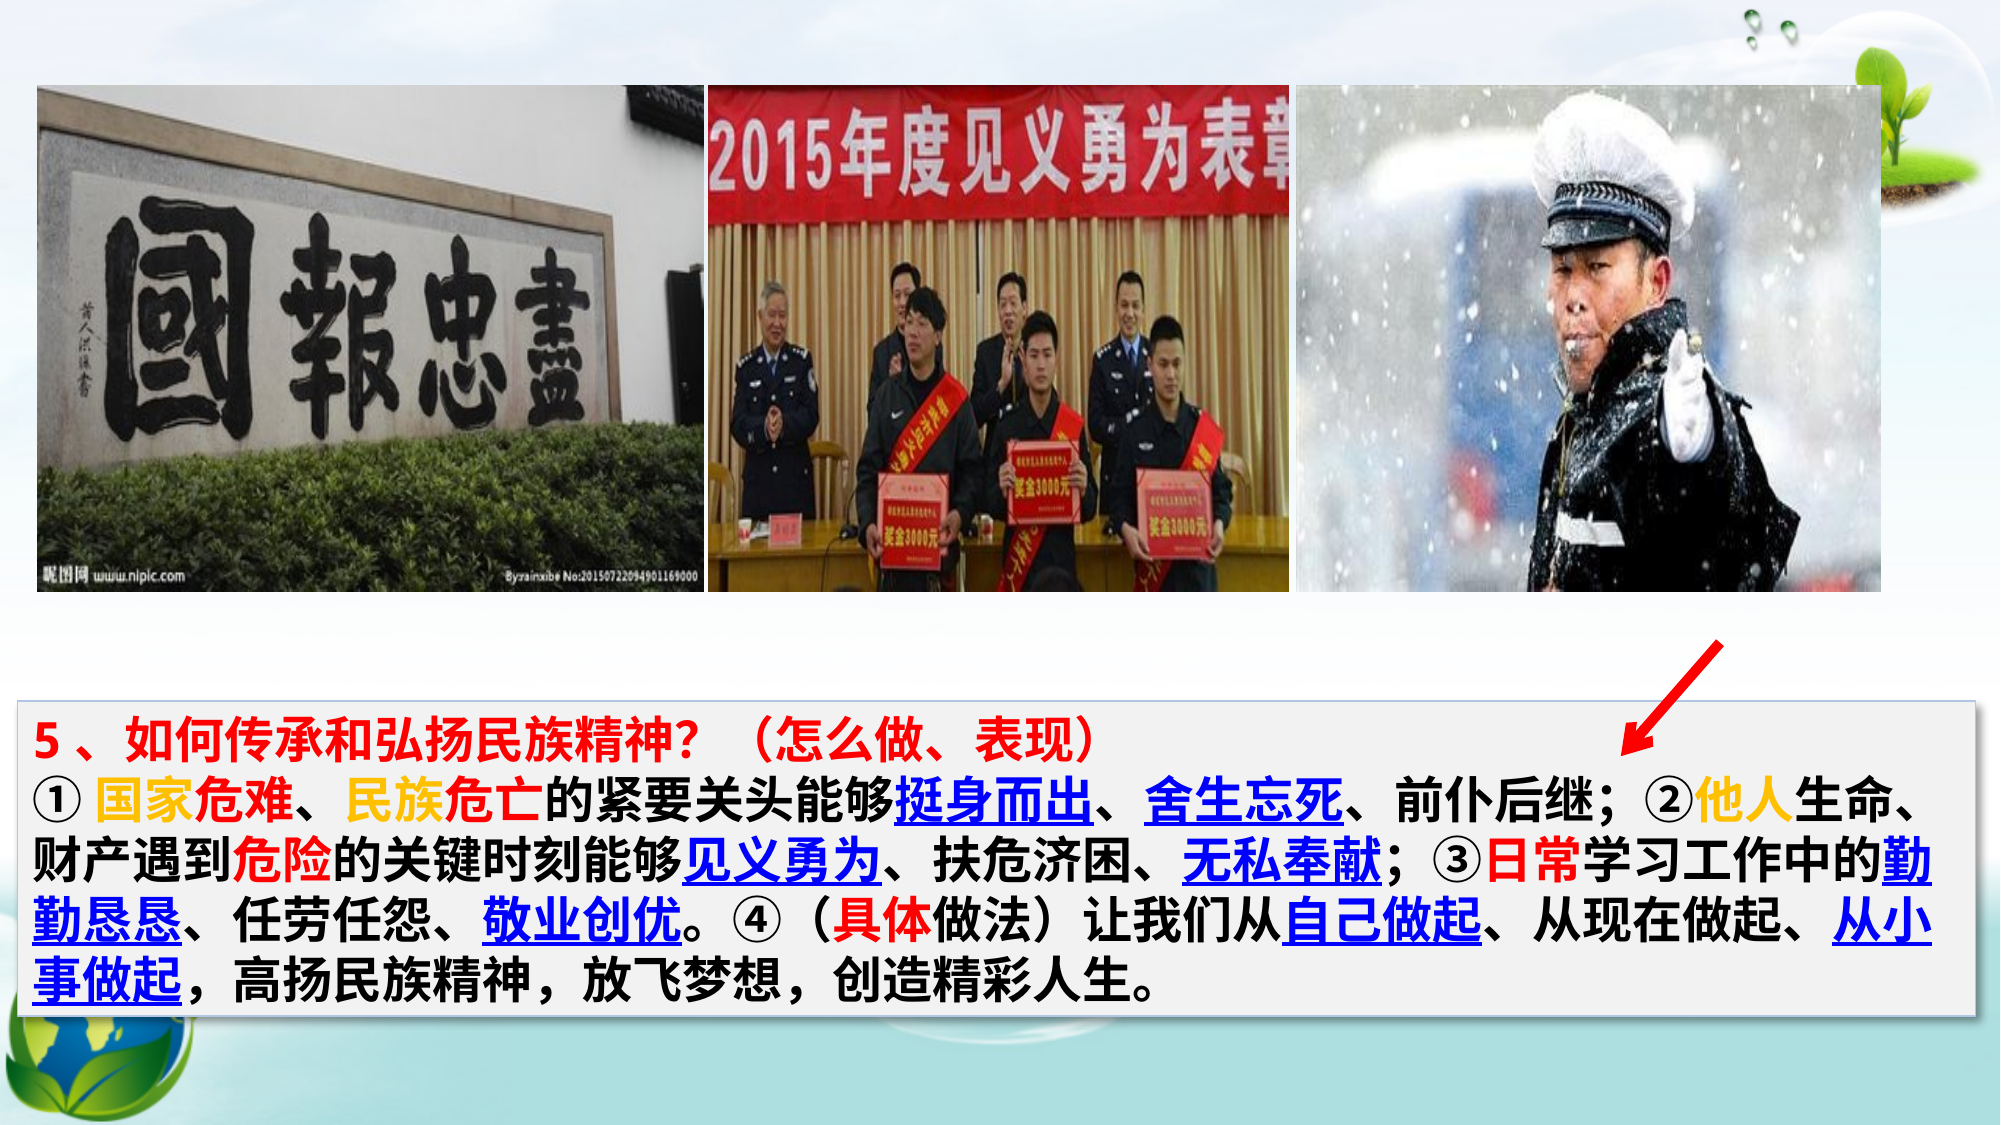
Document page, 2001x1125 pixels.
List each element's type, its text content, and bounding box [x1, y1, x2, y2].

picture [0, 0, 2001, 1125]
text_box 5、如何传承和弘扬民族精神？（怎么做、表现） ①国家危难、民族危亡的紧要关头能够挺身而出、舍生忘死、前仆后继；②他人生命、财产遇到危险的关键时刻能够见义勇为、扶危济困、无私奉献；③日常学习工作中的勤勤恳恳、任劳任怨、敬业创优。④（具体做法）让我们从自己做起、从现在做起、从小事做起，高扬民族精神，放飞梦想，创造精彩人生。 [17, 700, 1976, 1017]
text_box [1620, 642, 1721, 757]
